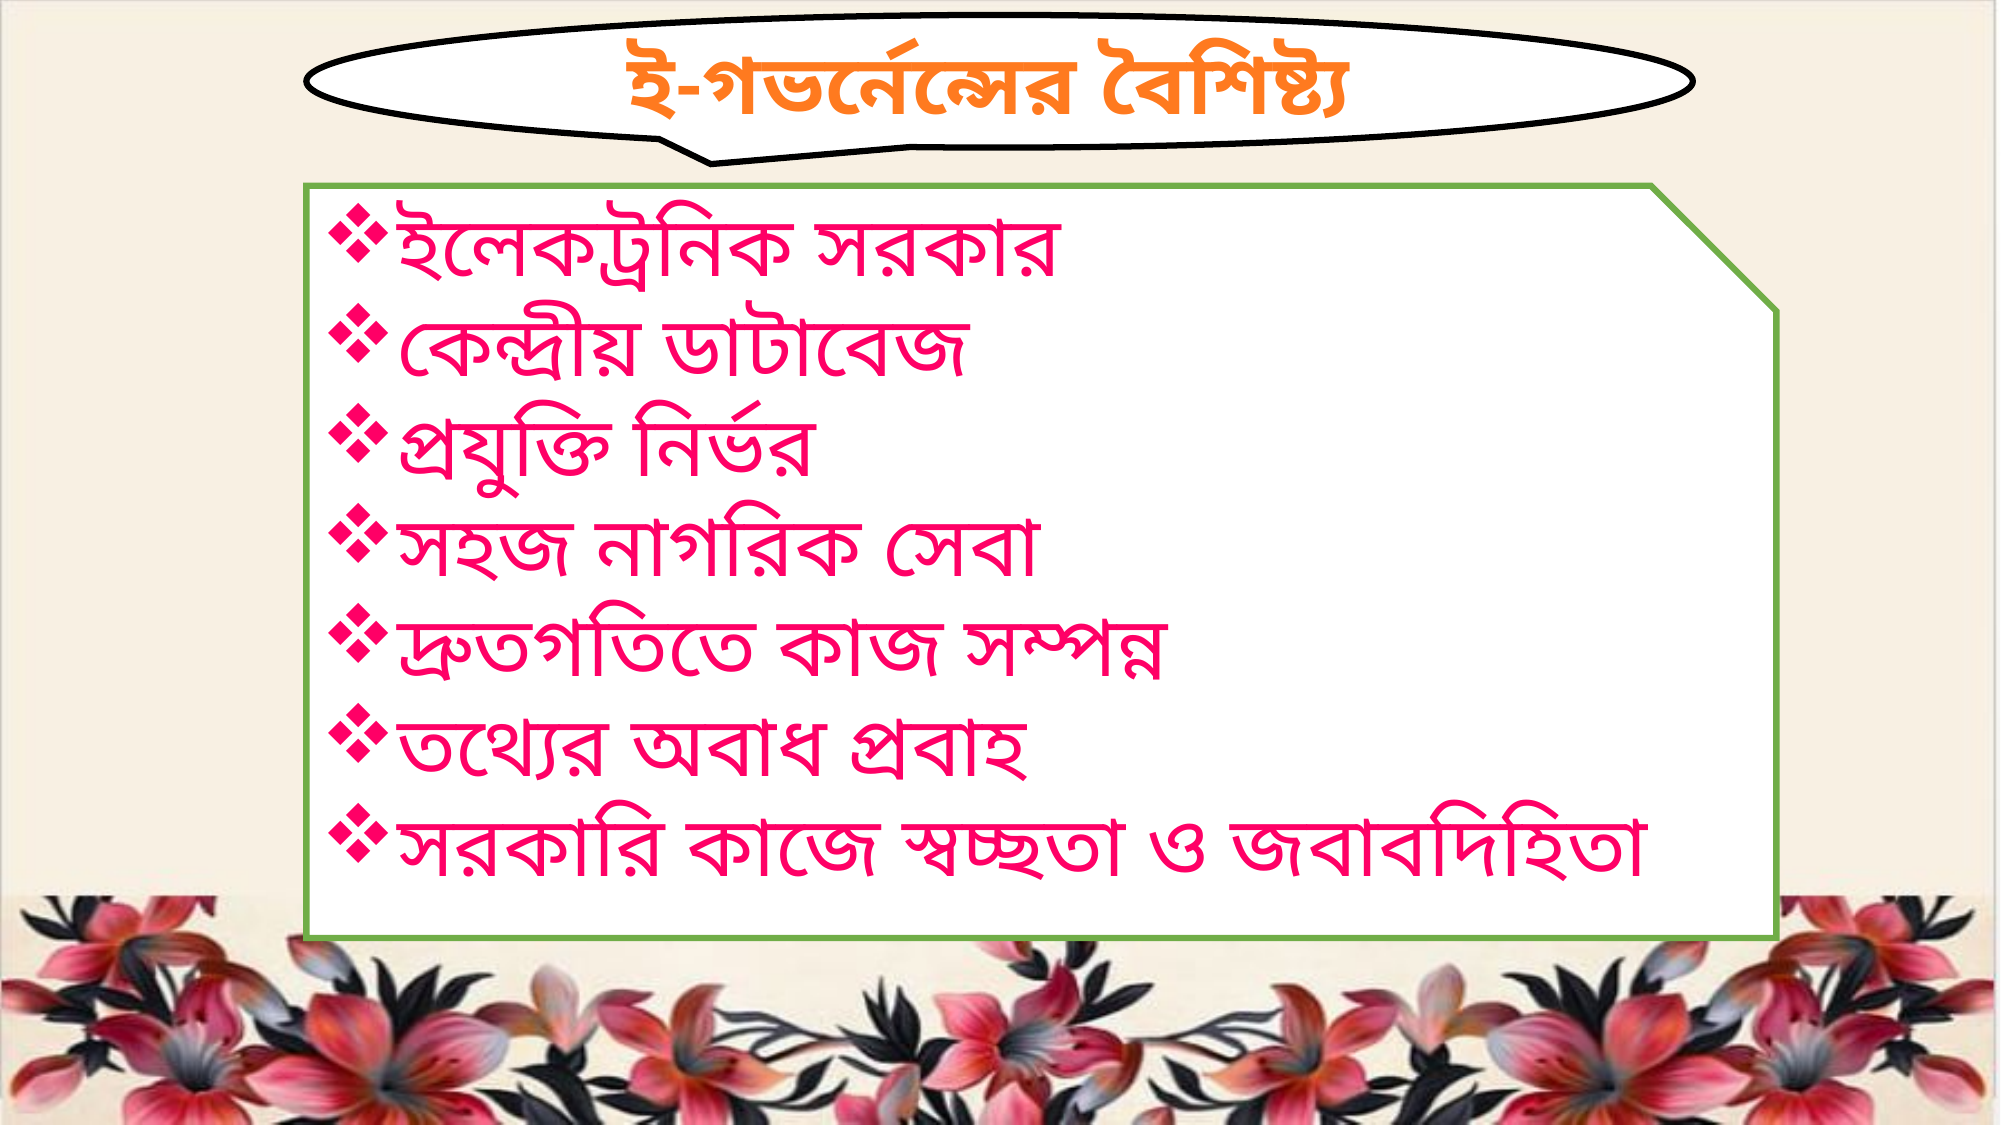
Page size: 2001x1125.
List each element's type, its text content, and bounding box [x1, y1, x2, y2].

text_box ইলেকট্রনিক সরকার কেন্দ্রীয় ডাটাবেজ প্রযুক্তি নির্ভর সহজ নাগরিক সেবা দ্রুতগতিতে কাজ সম্পন্ন তথ্যের অবাধ প্রবাহ সরকারি কাজে স্বচ্ছতা ও জবাবদিহিতা [305, 184, 1778, 940]
text_box ই-গভর্নেন্সের বৈশিষ্ট্য [305, 13, 1694, 166]
picture [0, 0, 2001, 1125]
